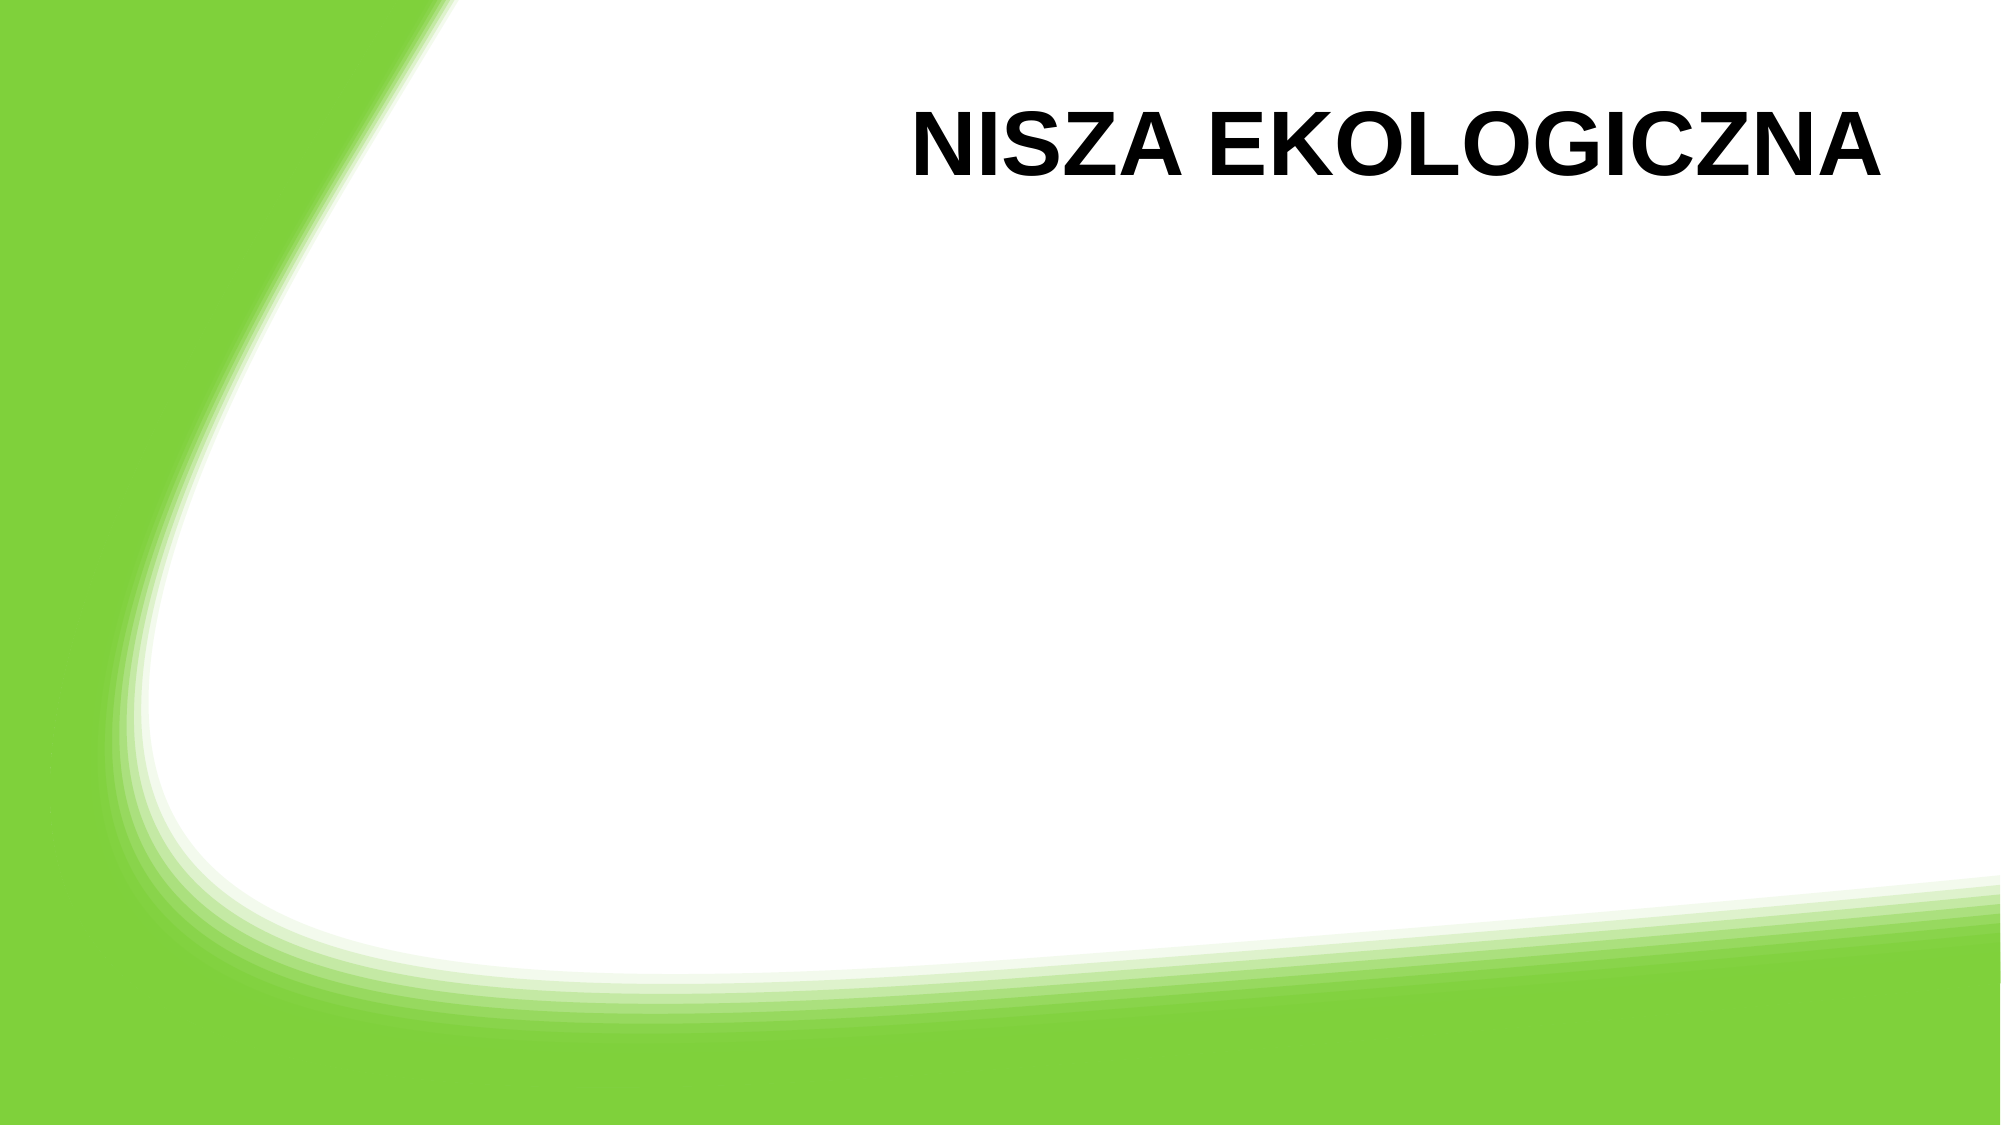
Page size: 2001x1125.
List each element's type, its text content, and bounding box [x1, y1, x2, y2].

title NISZA EKOLOGICZNA [259, 45, 1900, 233]
